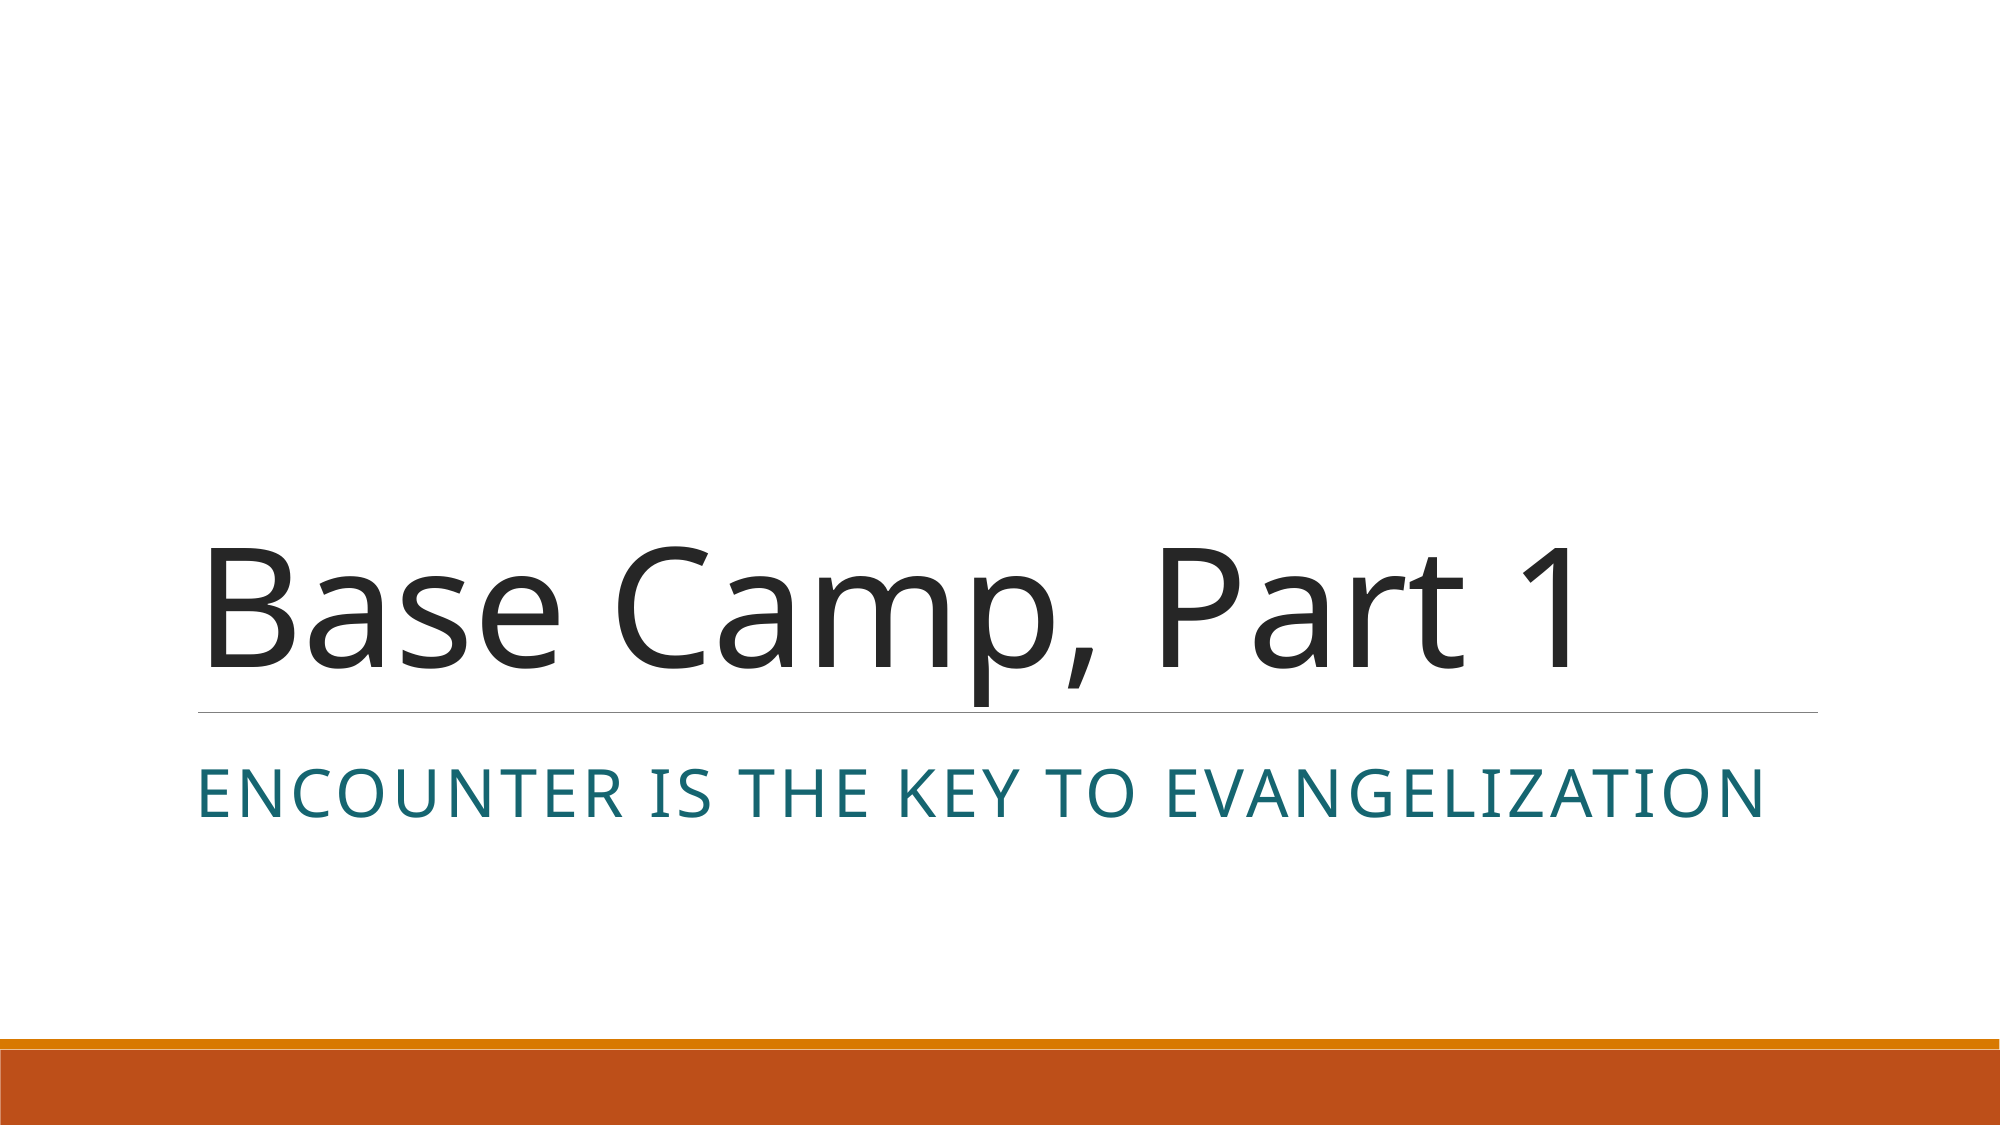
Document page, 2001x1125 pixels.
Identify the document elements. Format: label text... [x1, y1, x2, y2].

title Base Camp, Part 1 [180, 124, 1830, 710]
list Encounter is the key to evangelization [180, 735, 1830, 949]
